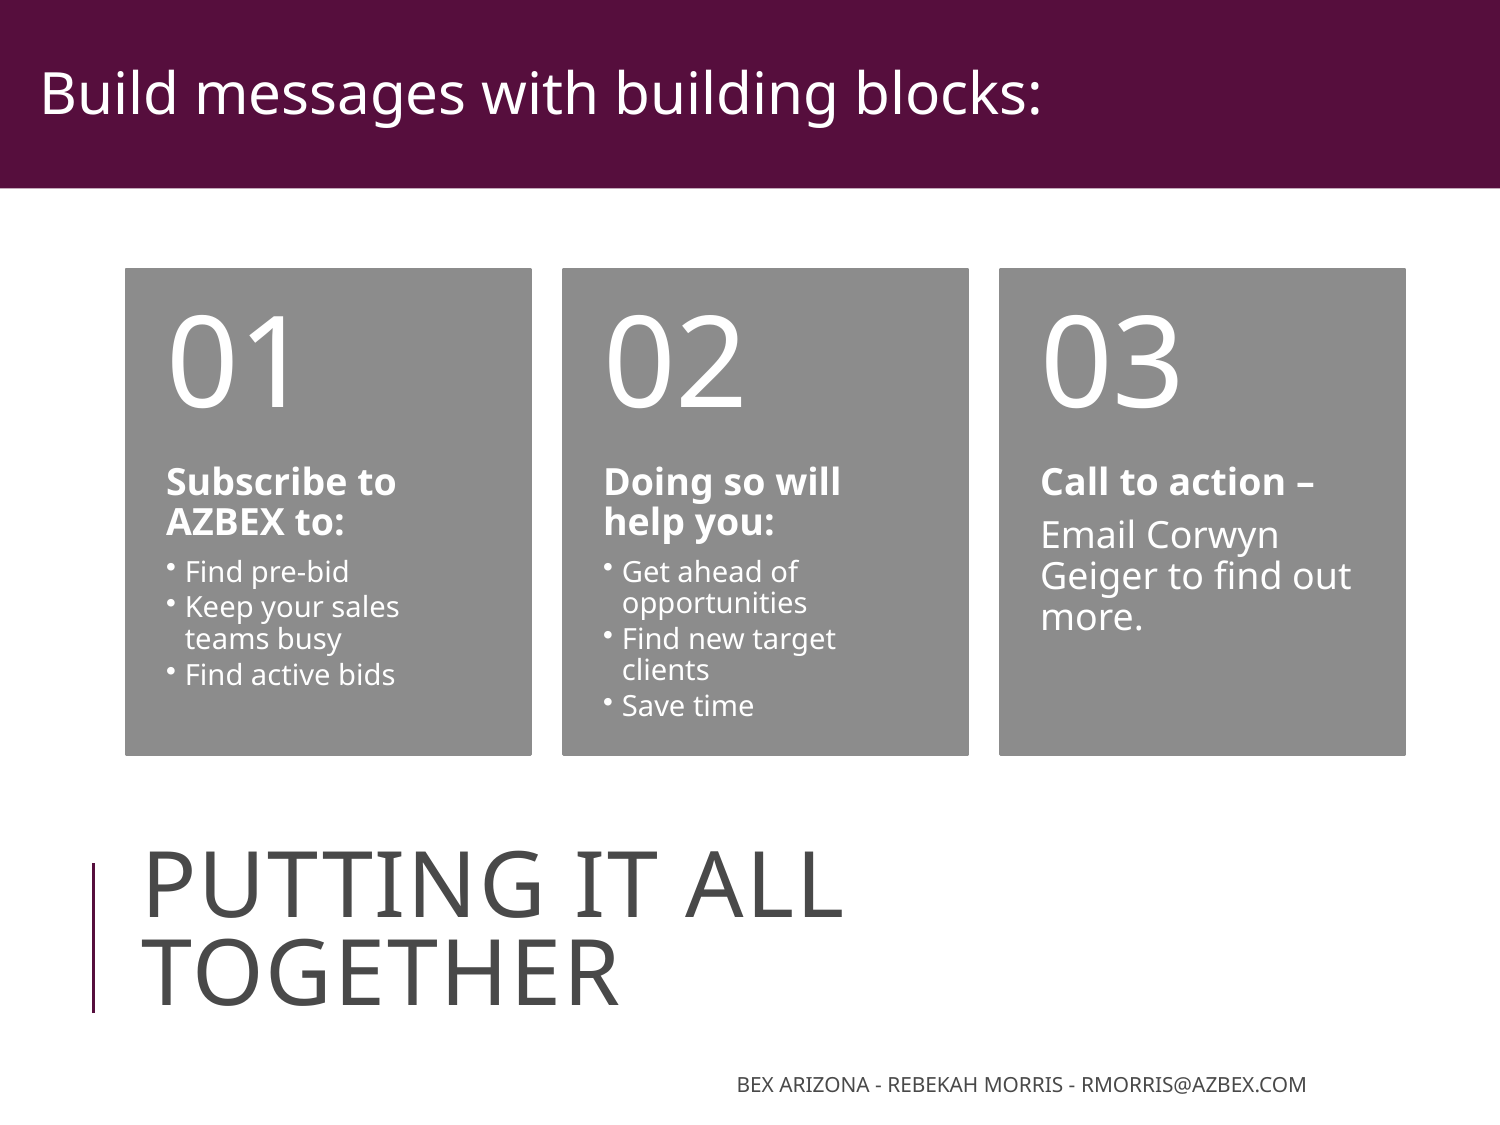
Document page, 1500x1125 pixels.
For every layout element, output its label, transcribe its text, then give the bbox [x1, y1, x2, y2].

text_box Build messages with building blocks: [24, 48, 1058, 134]
text_box [0, 190, 1500, 1125]
text_box [0, 0, 1500, 190]
title Putting it all together [126, 817, 1322, 1059]
footer BEX Arizona - Rebekah Morris - rmorris@azbex.com [595, 1061, 1322, 1107]
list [125, 214, 1406, 809]
